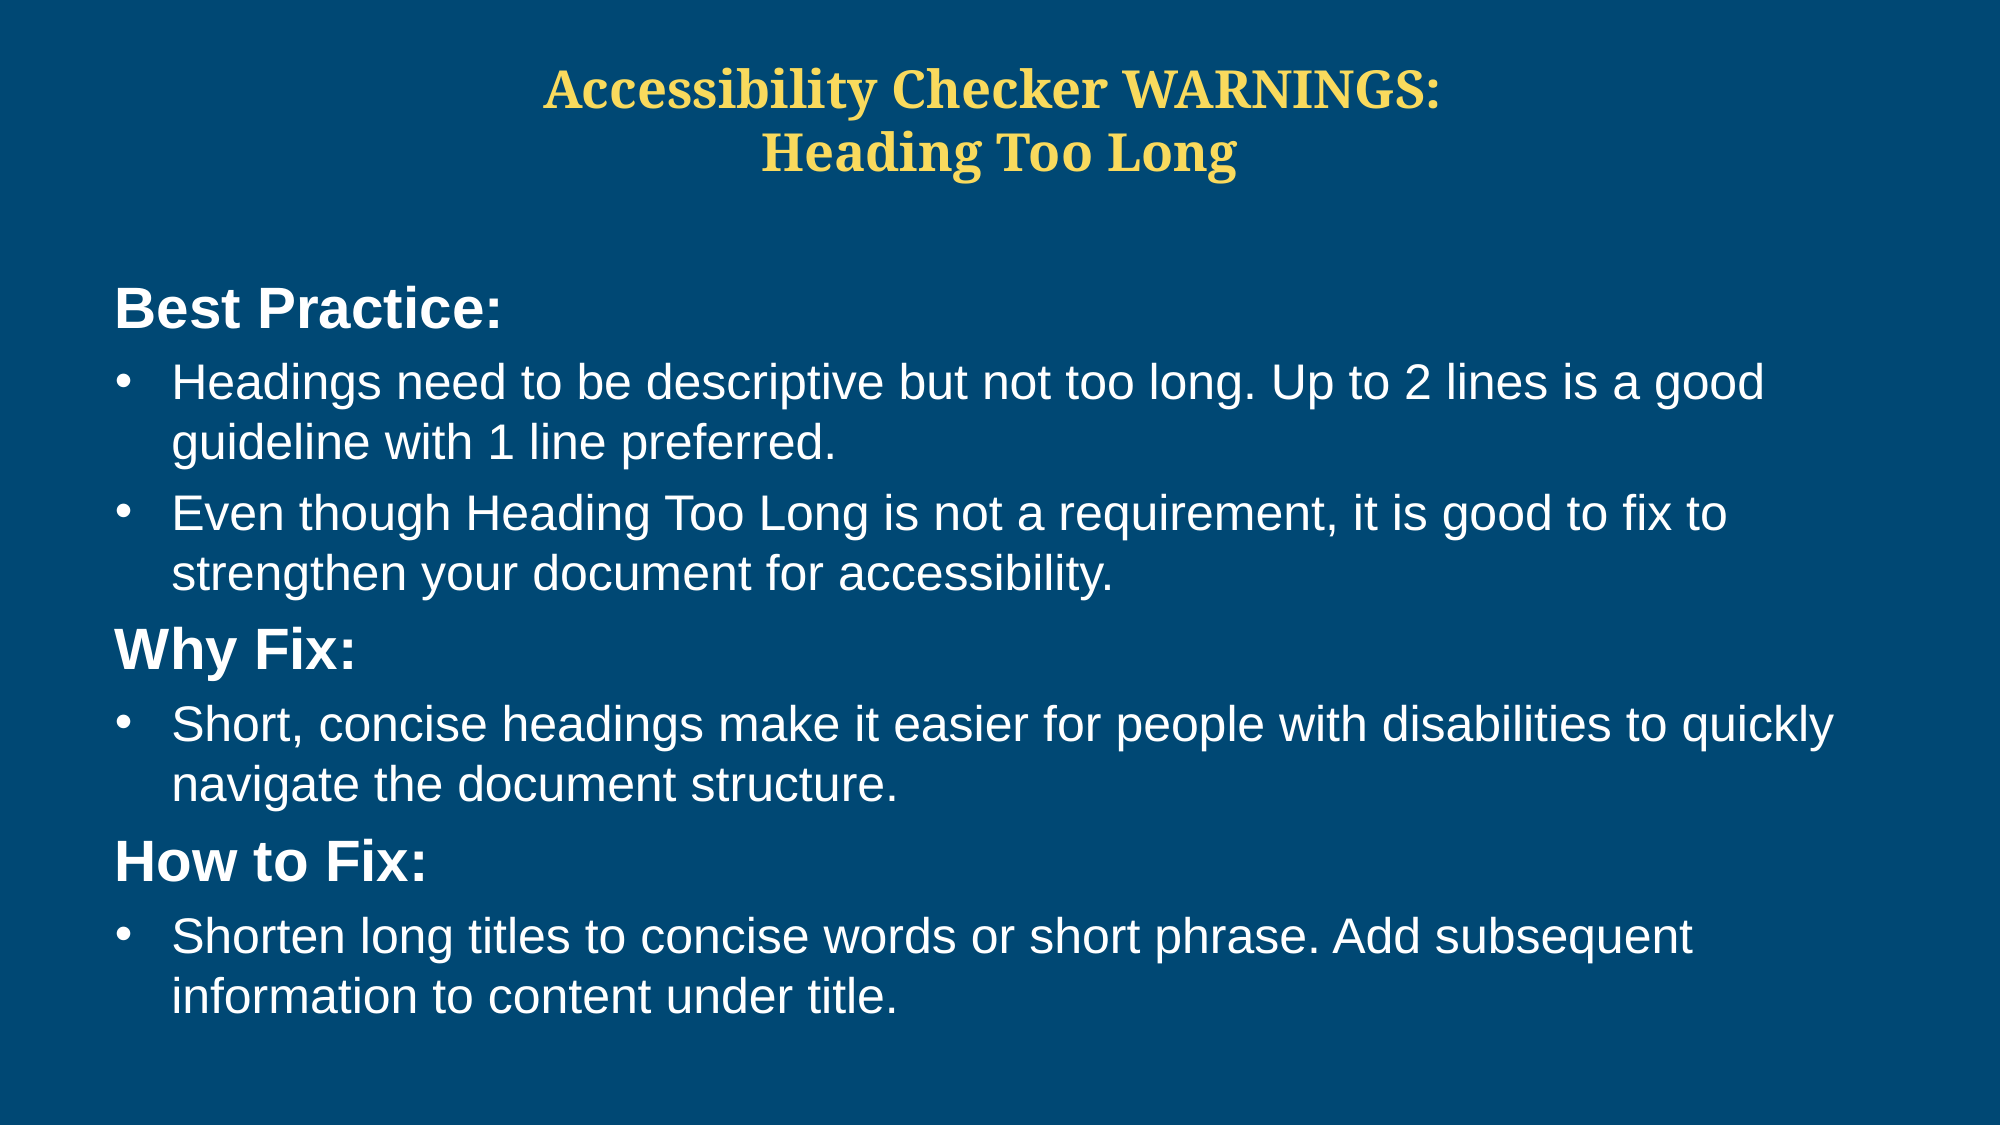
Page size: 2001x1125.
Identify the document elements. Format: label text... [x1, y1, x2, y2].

title Accessibility Checker WARNINGS: Heading Too Long [99, 47, 1900, 190]
list Best Practice: Headings need to be descriptive but not too long. Up to 2 lines is a good guideline with 1 line preferred. Even though Heading Too Long is not a requirement, it is good to fix to strengthen your document for accessibility. Why Fix: Short, concise headings make it easier for people with disabilities to quickly navigate the document structure. How to Fix: Shorten long titles to concise words or short phrase. Add subsequent information to content under title. [99, 262, 1900, 1050]
